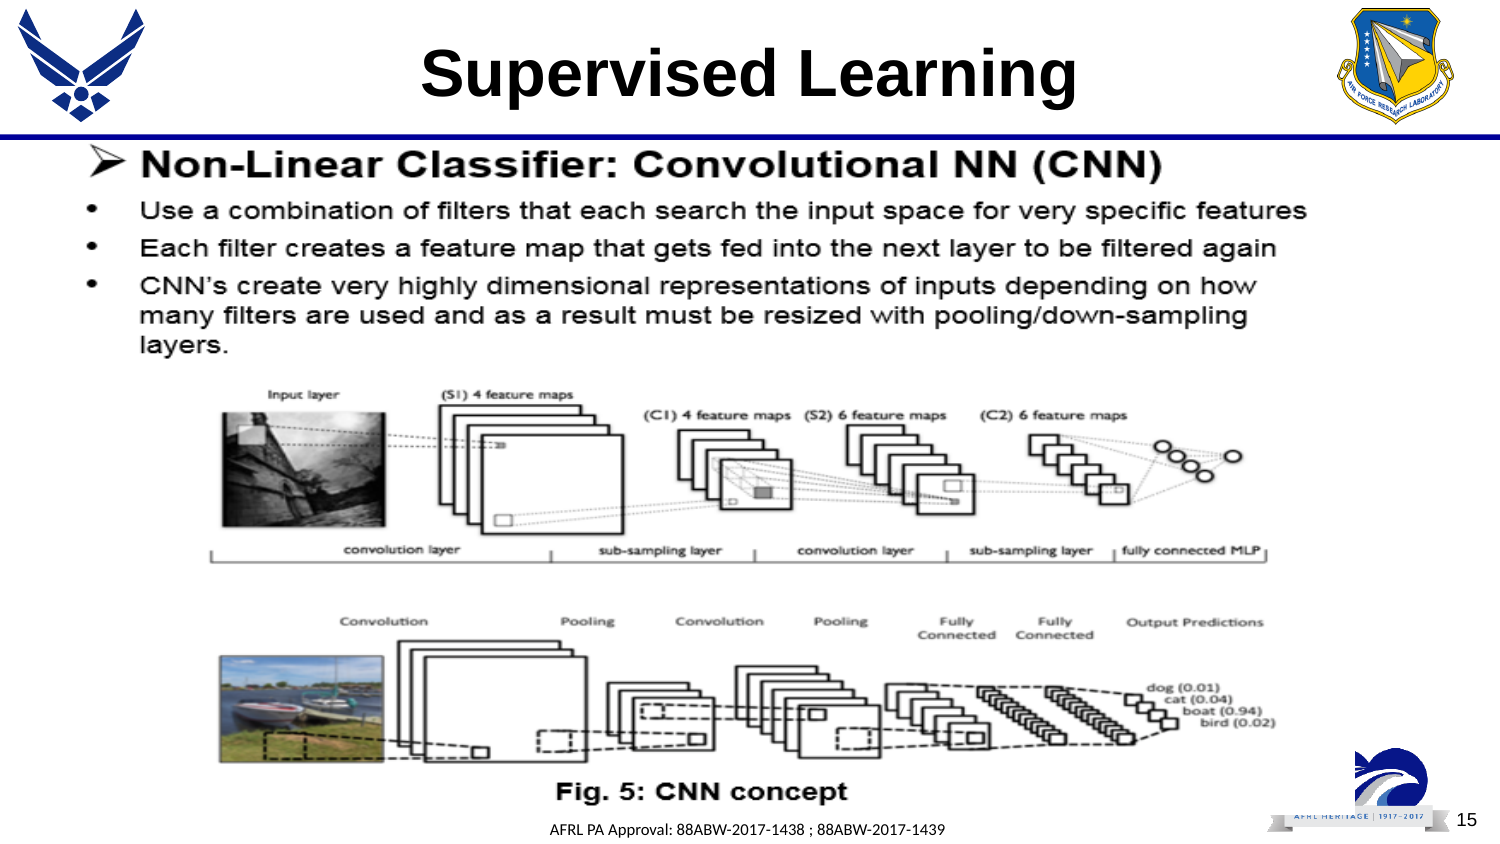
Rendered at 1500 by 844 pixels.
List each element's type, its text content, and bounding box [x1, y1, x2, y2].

picture [1425, 8, 1454, 125]
picture [64, 140, 1450, 838]
title Supervised Learning [75, 0, 1425, 141]
